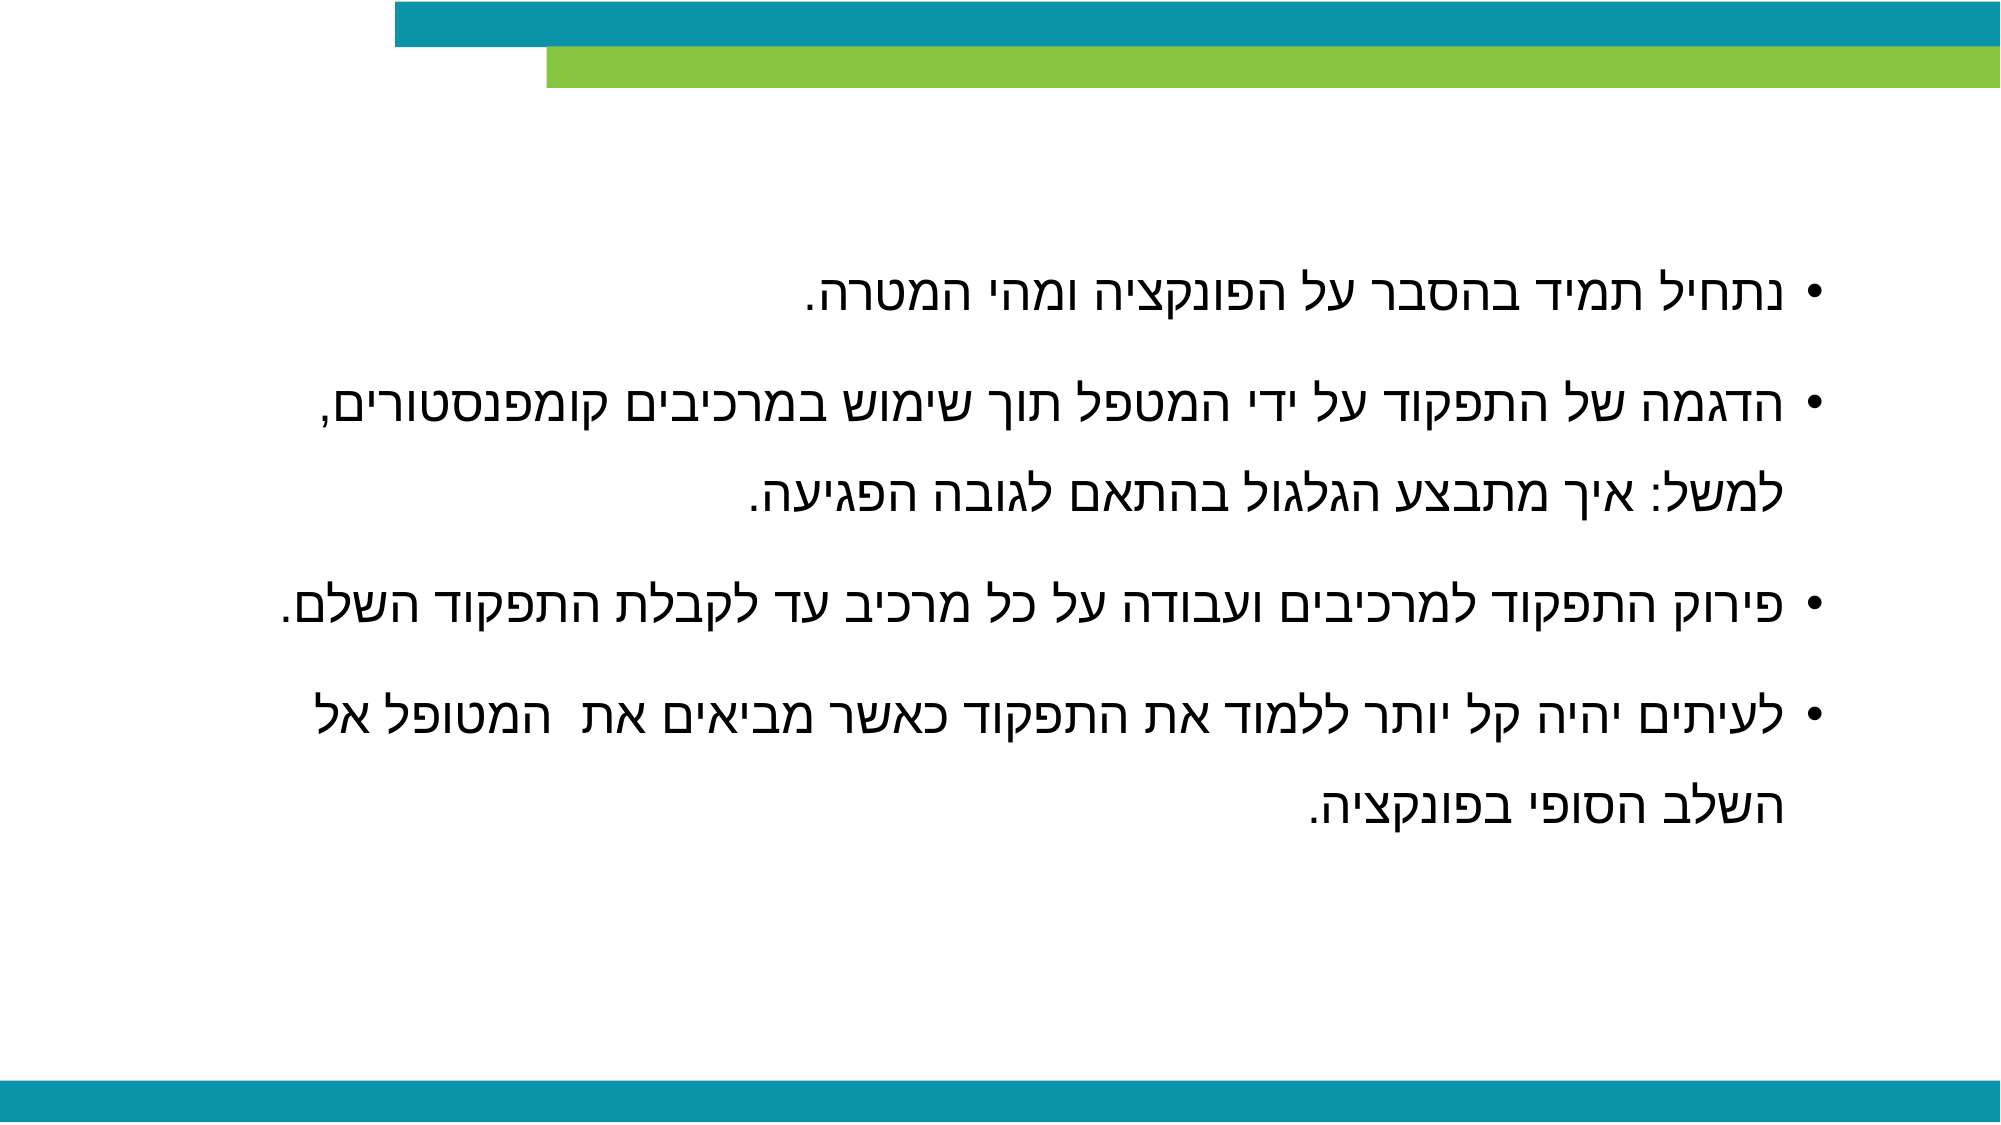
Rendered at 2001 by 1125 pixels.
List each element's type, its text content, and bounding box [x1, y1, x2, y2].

text_box [394, 1, 2000, 48]
text_box נתחיל תמיד בהסבר על הפונקציה ומהי המטרה. הדגמה של התפקוד על ידי המטפל תוך שימוש במרכיבים קומפנסטורים, למשל: איך מתבצע הגלגול בהתאם לגובה הפגיעה. פירוק התפקוד למרכיבים ועבודה על כל מרכיב עד לקבלת התפקוד השלם. לעיתים יהיה קל יותר ללמוד את התפקוד כאשר מביאים את המטופל אל השלב הסופי בפונקציה. [161, 223, 1839, 841]
text_box [546, 45, 2000, 89]
text_box [0, 1080, 2000, 1123]
